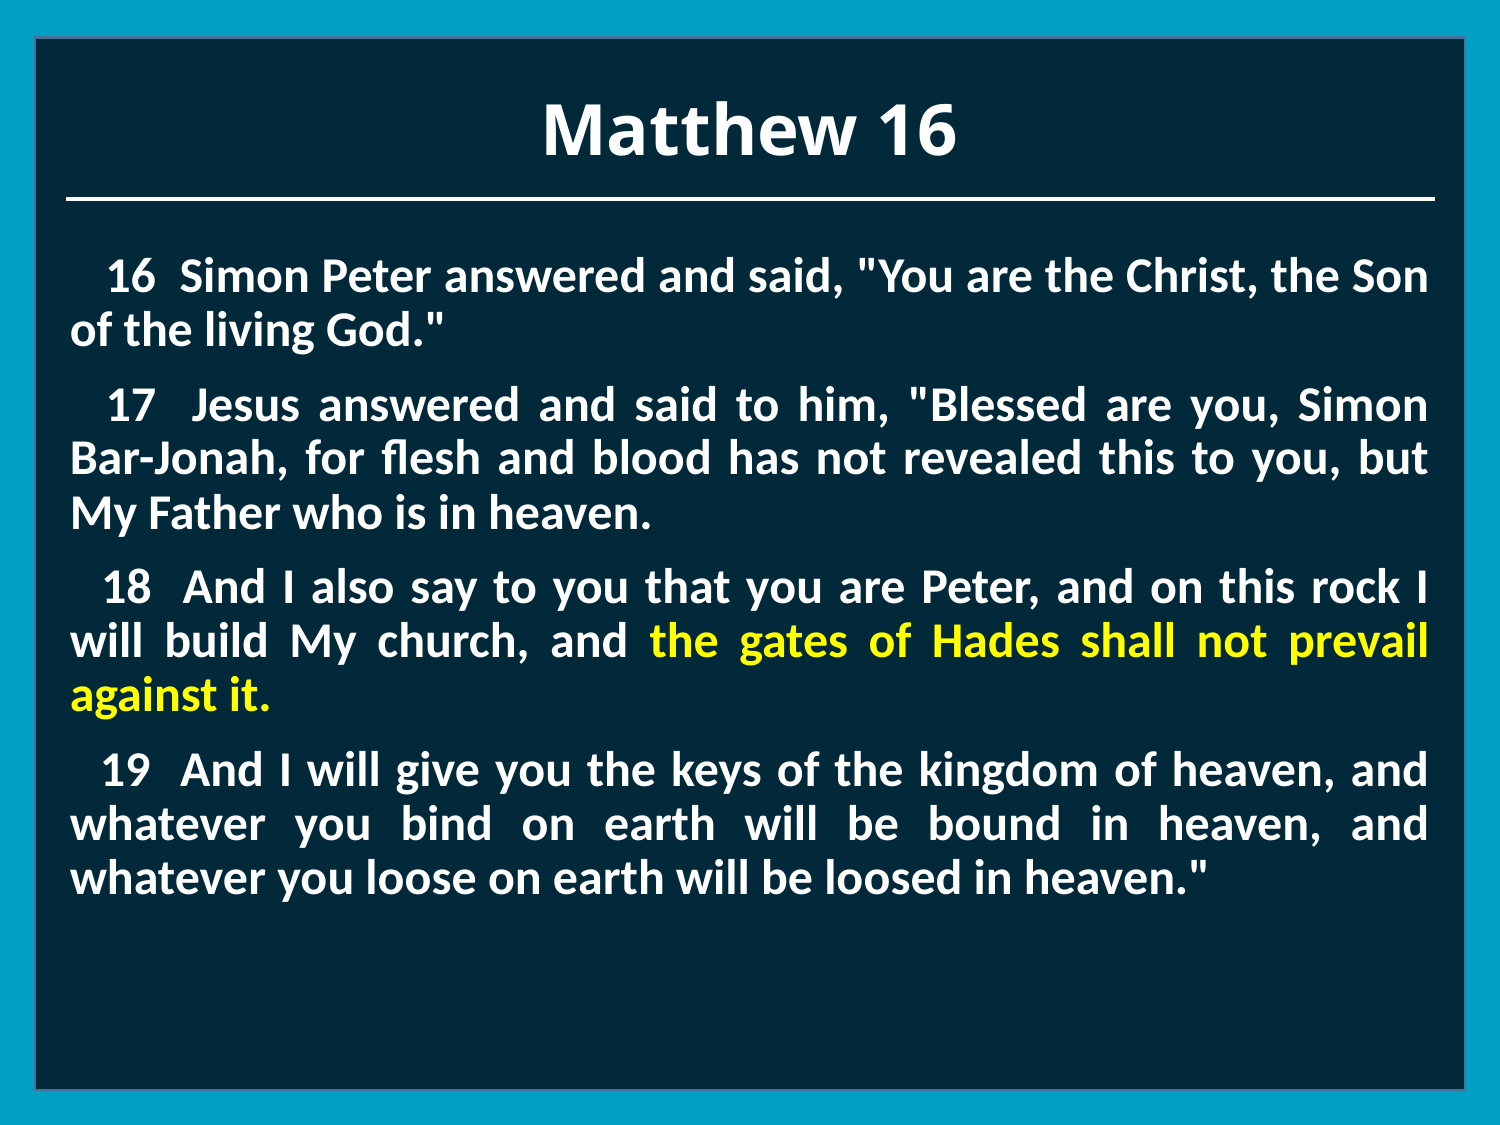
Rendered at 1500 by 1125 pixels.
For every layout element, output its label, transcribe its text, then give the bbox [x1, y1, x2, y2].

subtitle 16 Simon Peter answered and said, "You are the Christ, the Son of the living God." 17 Jesus answered and said to him, "Blessed are you, Simon Bar-Jonah, for flesh and blood has not revealed this to you, but My Father who is in heaven. 18 And I also say to you that you are Peter, and on this rock I will build My church, and the gates of Hades shall not prevail against it. 19 And I will give you the keys of the kingdom of heaven, and whatever you bind on earth will be bound in heaven, and whatever you loose on earth will be loosed in heaven." [54, 241, 1446, 1067]
title Matthew 16 [54, 66, 1445, 199]
